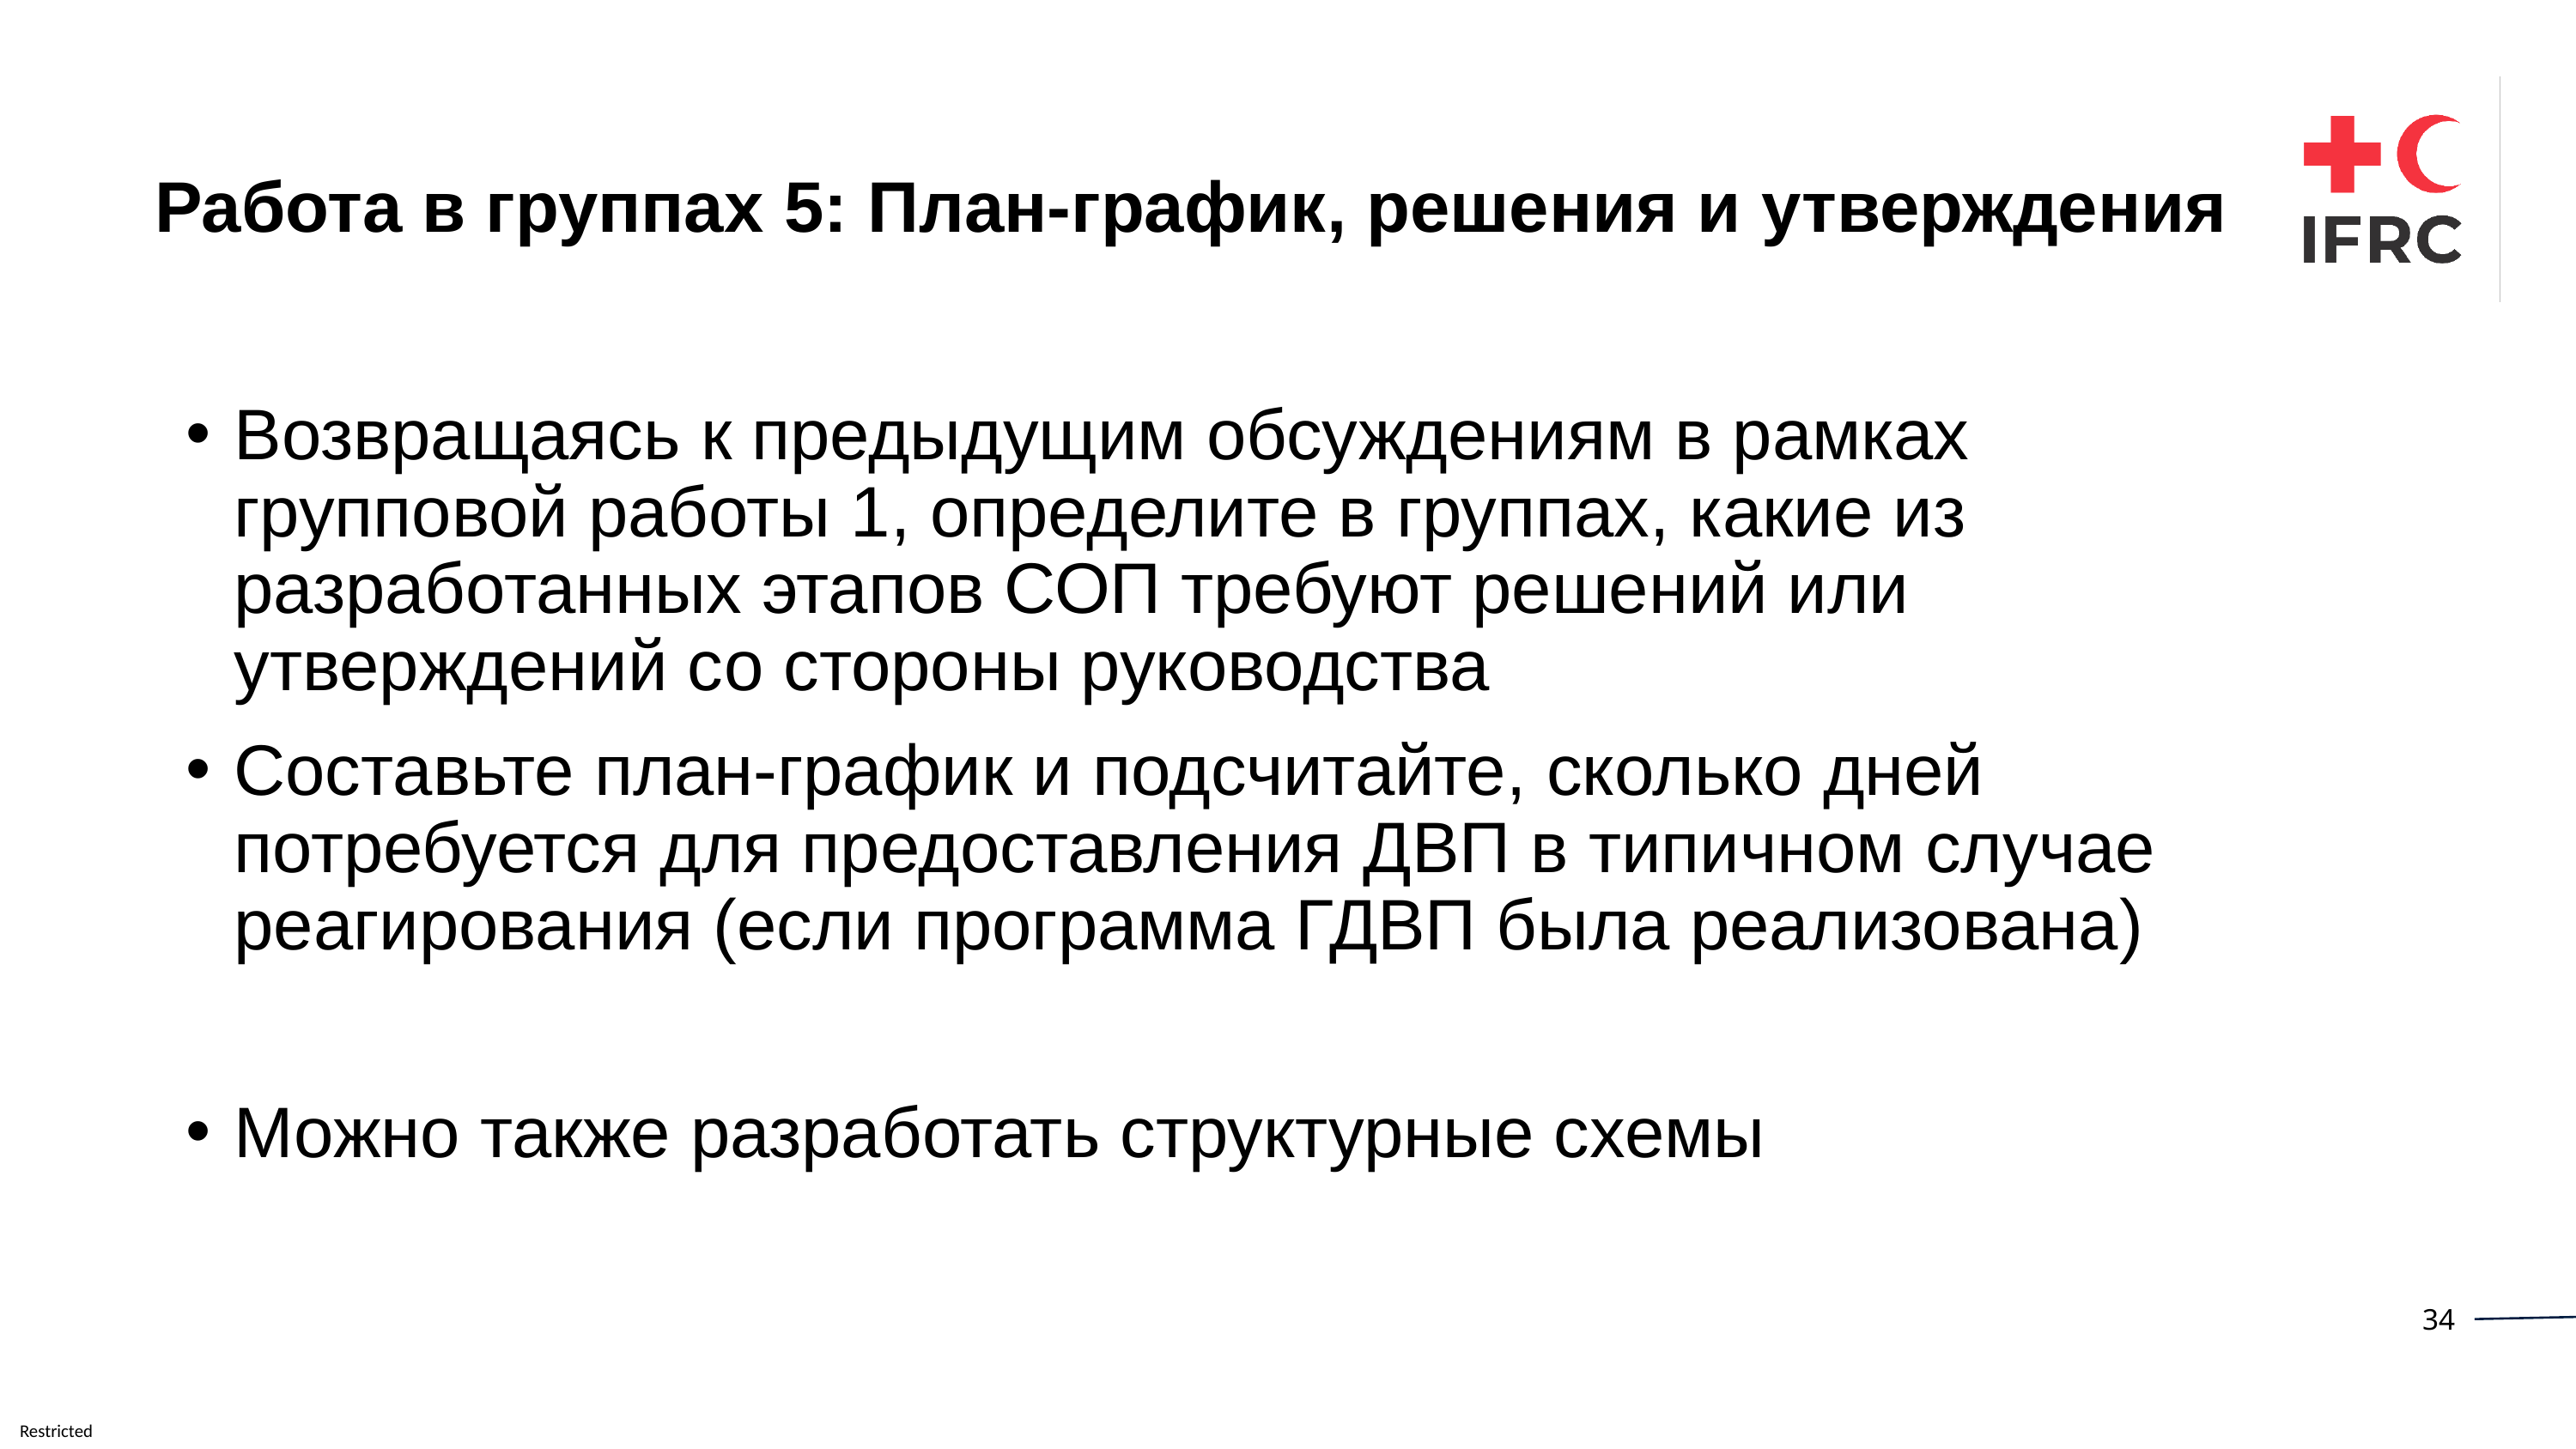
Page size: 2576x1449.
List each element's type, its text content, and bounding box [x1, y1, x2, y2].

picture [2189, 0, 2576, 379]
text_box Возвращаясь к предыдущим обсуждениям в рамках групповой работы 1, определите в группах, какие из разработанных этапов СОП требуют решений или утверждений со стороны руководства Составьте план-график и подсчитайте, сколько дней потребуется для предоставления ДВП в типичном случае реагирования (если программа ГДВП была реализована) Можно также разработать структурные схемы [173, 278, 2327, 1251]
text_box Работа в группах 5: План-график, решения и утверждения [142, 163, 2268, 325]
